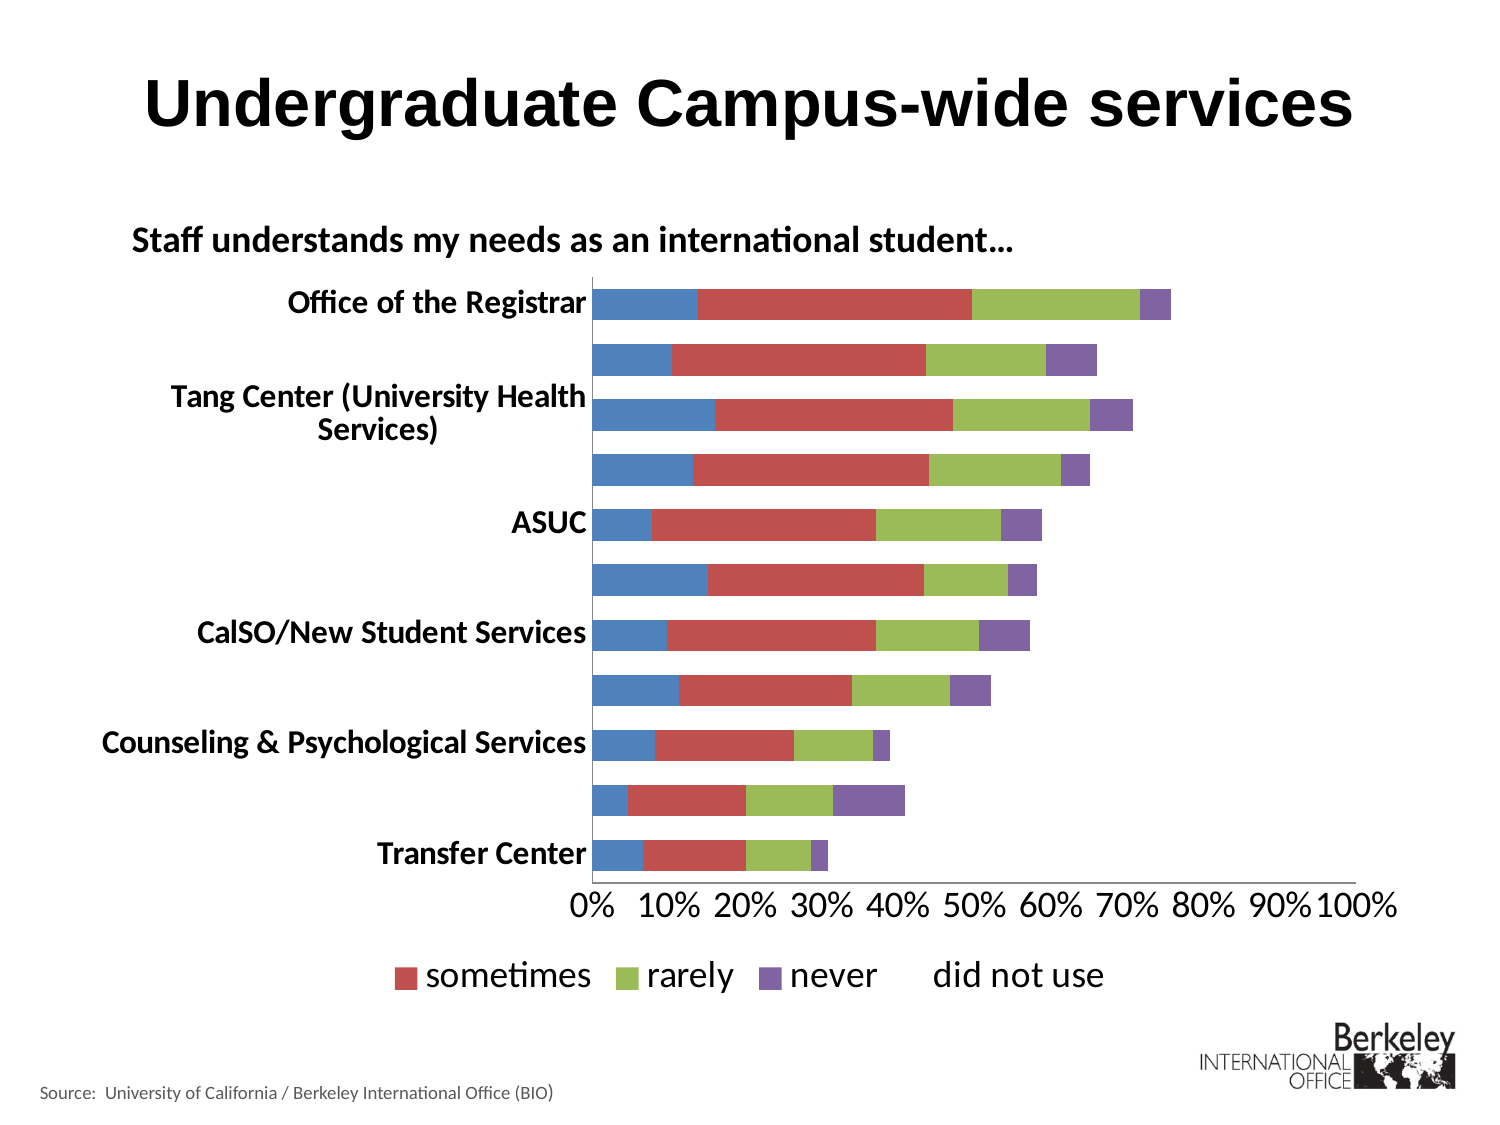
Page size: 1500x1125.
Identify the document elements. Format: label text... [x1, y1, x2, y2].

text_box Staff understands my needs as an international student… [117, 207, 1031, 260]
title Undergraduate Campus-wide services [75, 6, 1425, 194]
text_box Source: University of California / Berkeley International Office (BIO) [24, 1071, 575, 1112]
picture [1187, 1019, 1469, 1096]
chart [74, 262, 1426, 1006]
